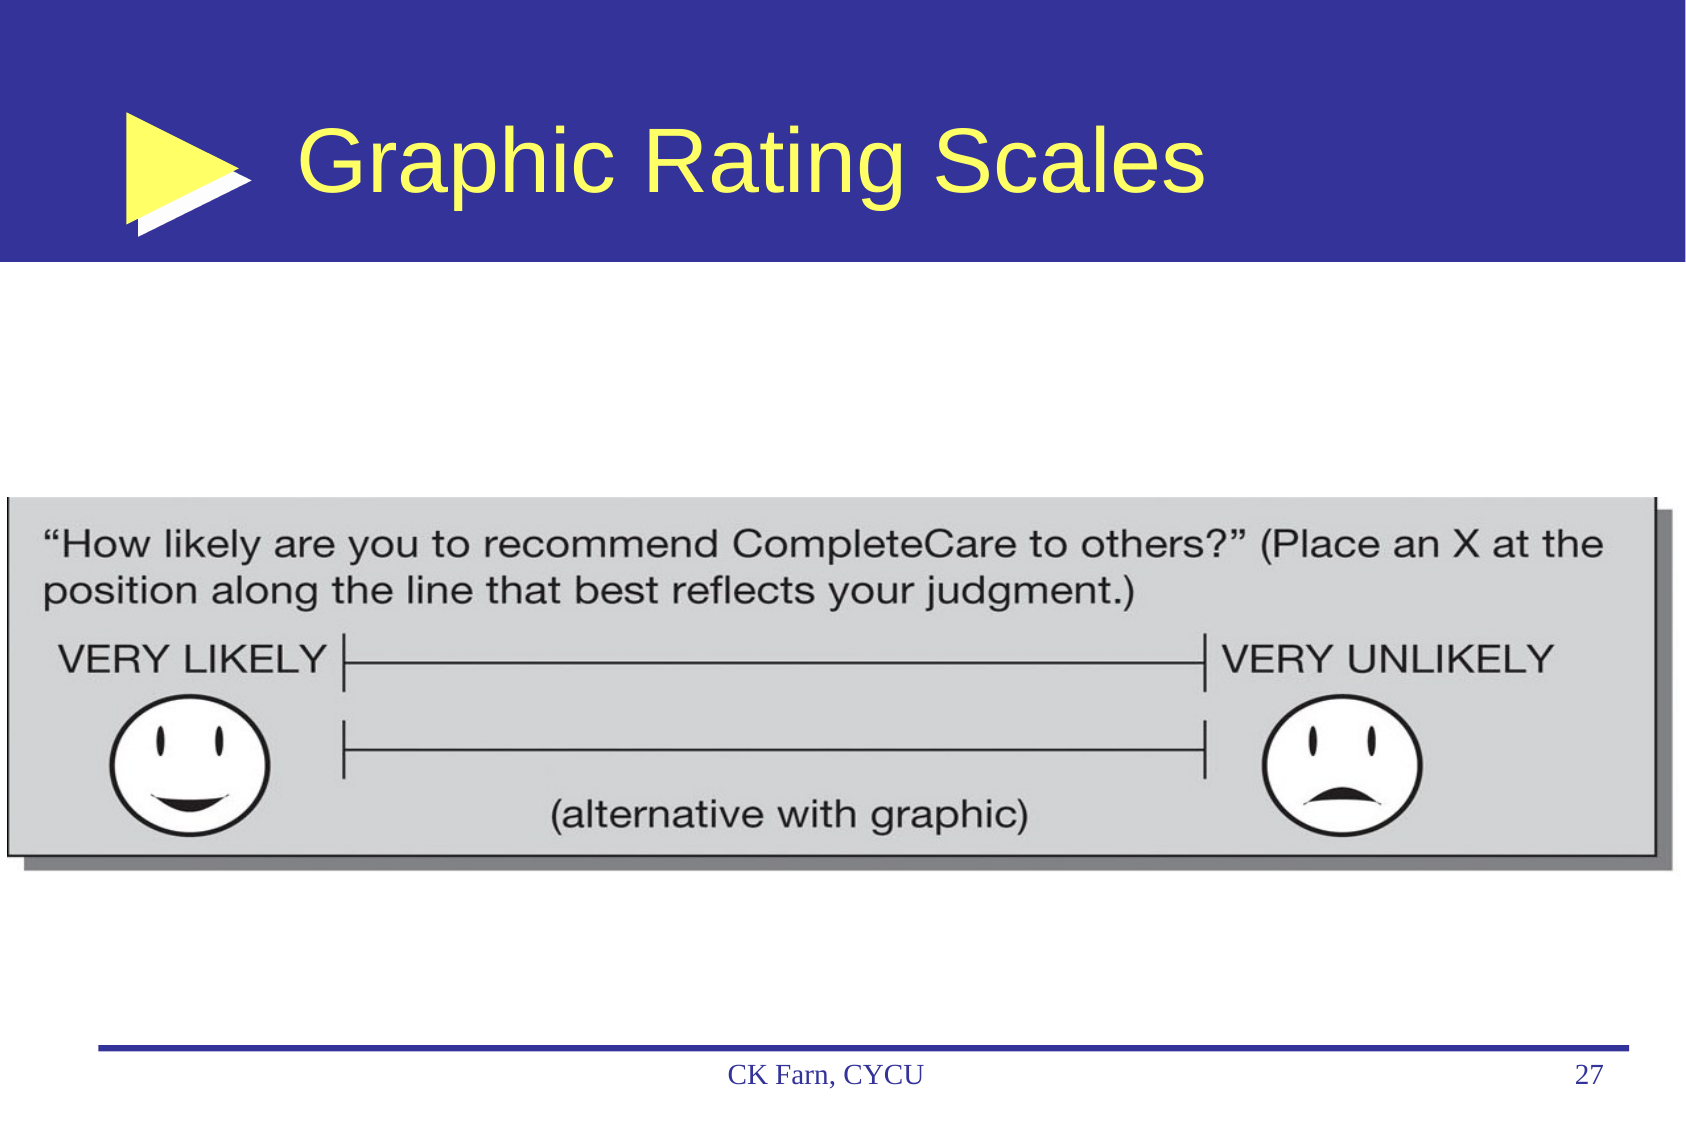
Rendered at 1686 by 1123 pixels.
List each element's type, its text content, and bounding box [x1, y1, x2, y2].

title Graphic Rating Scales [280, 62, 1560, 250]
footer CK Farn, CYCU [559, 1048, 1093, 1123]
picture [6, 497, 1681, 878]
slide_number 27 [1267, 1048, 1620, 1123]
